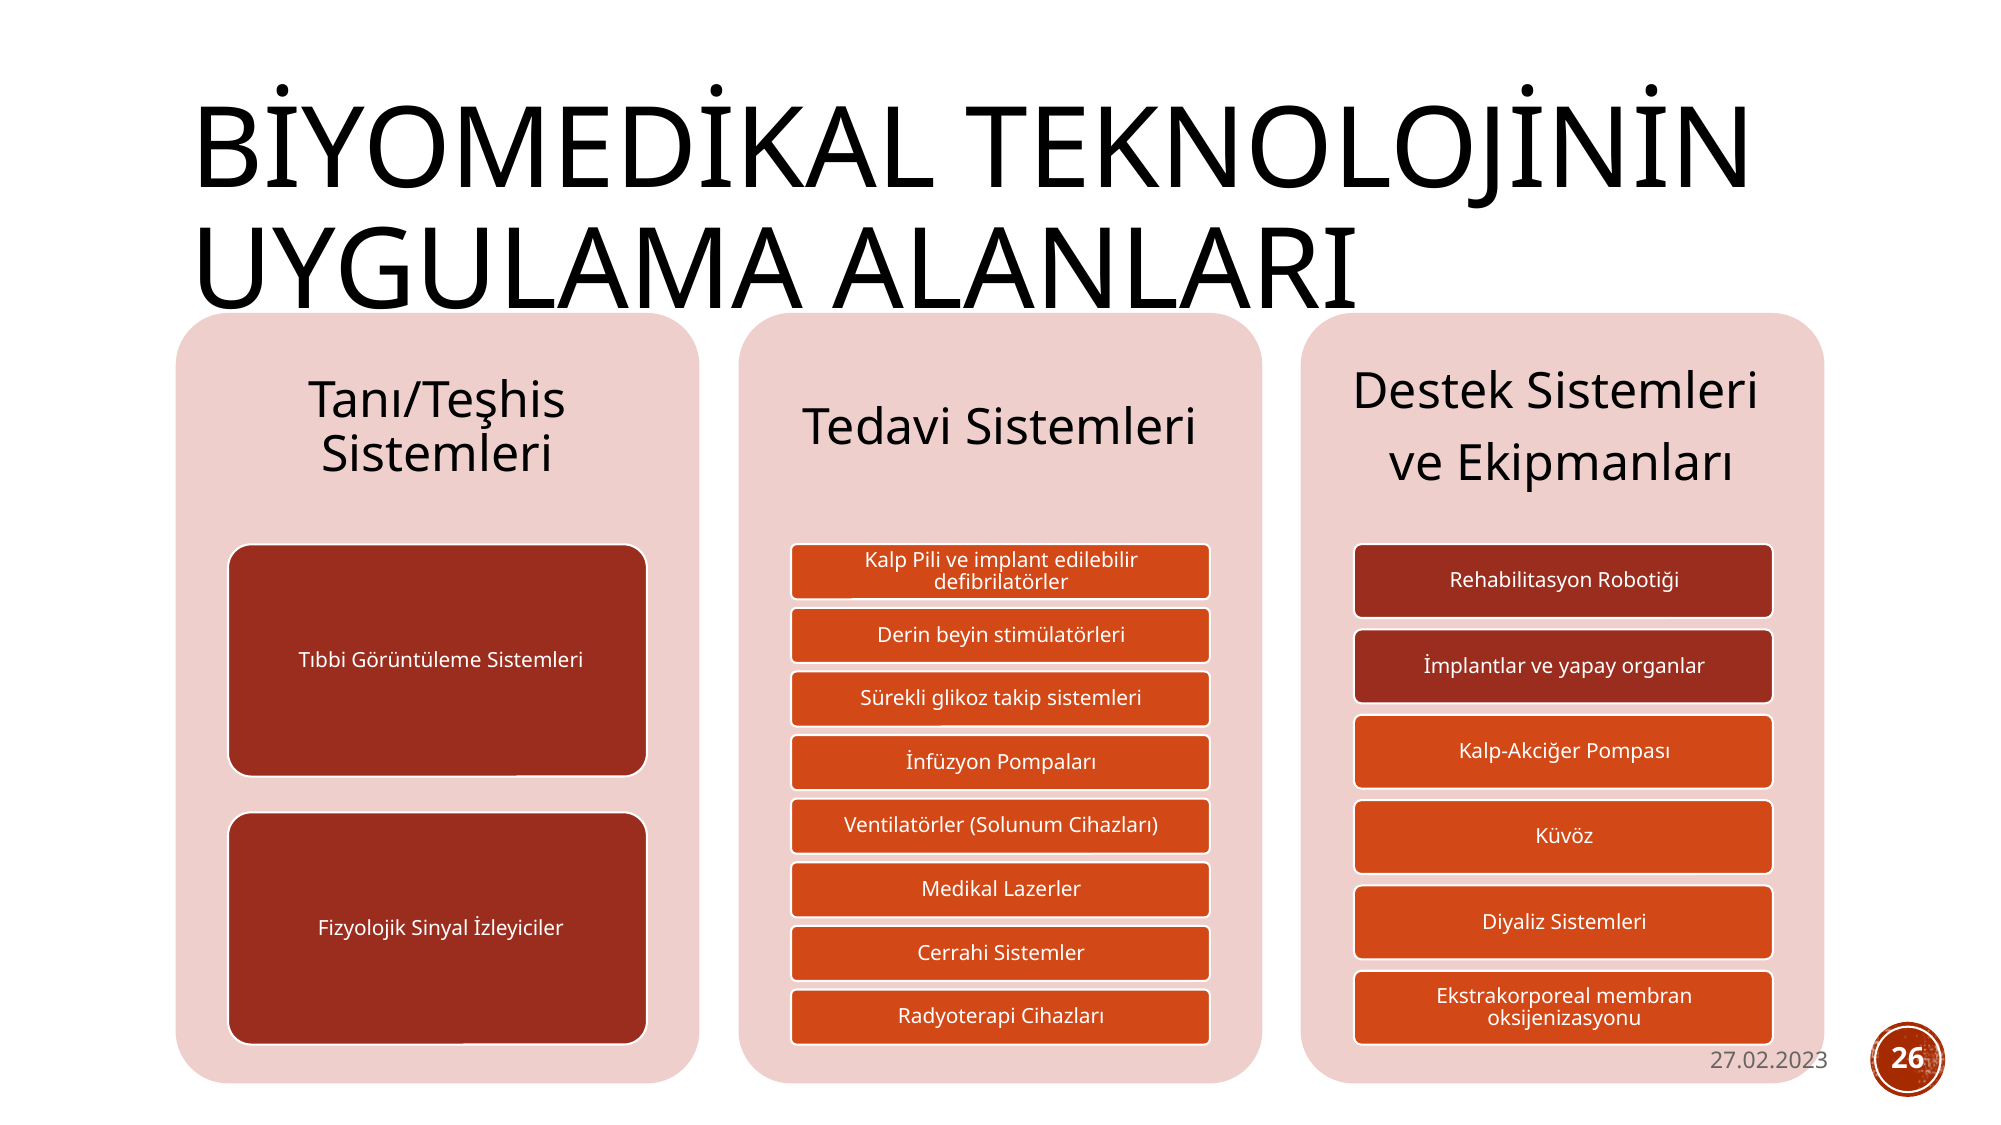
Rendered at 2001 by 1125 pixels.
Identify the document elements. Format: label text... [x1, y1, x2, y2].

slide_number 26 [1855, 1028, 1961, 1089]
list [176, 314, 1826, 1084]
footer Biyomedikal Teknoloji_Ders#1 [178, 1084, 1217, 1089]
title Biyomedikal Teknolojinin uygulama alanları [175, 79, 1826, 312]
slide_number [1306, 1028, 1844, 1089]
